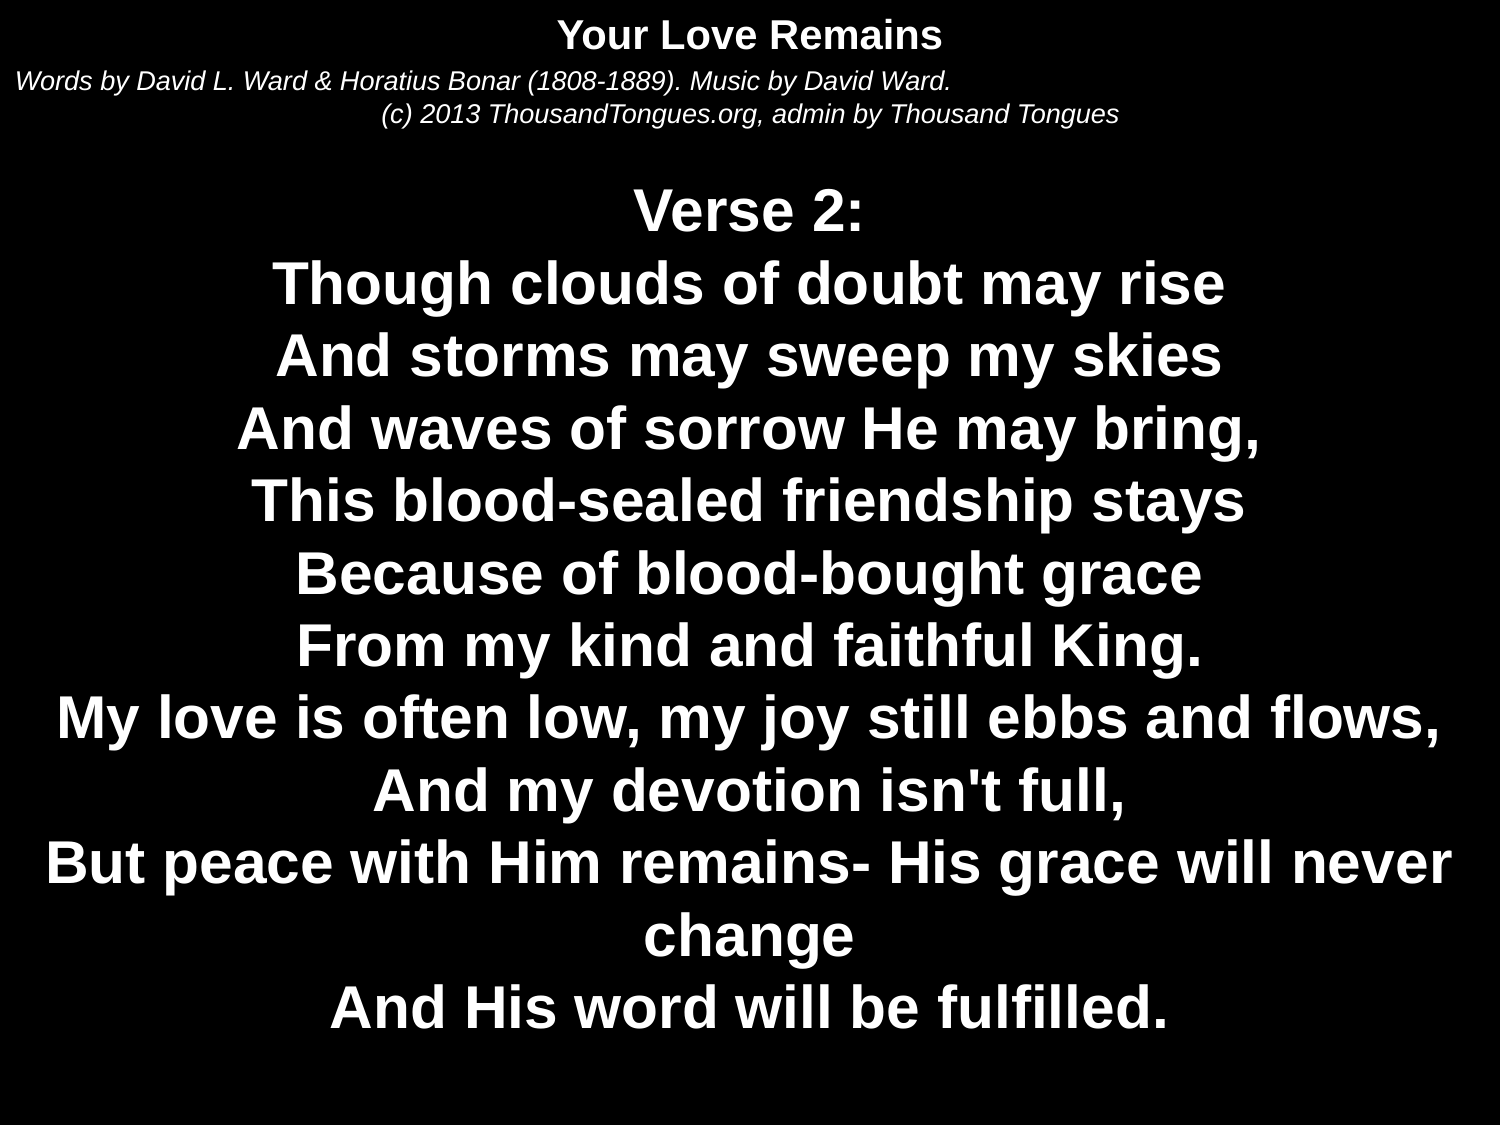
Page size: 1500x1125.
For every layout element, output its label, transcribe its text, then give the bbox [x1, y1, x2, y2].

text_box Your Love Remains [0, 0, 1500, 56]
text_box Words by David L. Ward & Horatius Bonar (1808-1889). Music by David Ward. (c) 2013 ThousandTongues.org, admin by Thousand Tongues [0, 56, 1500, 136]
text_box Verse 2: Though clouds of doubt may rise And storms may sweep my skies And waves of sorrow He may bring, This blood-sealed friendship stays Because of blood-bought grace From my kind and faithful King. My love is often low, my joy still ebbs and flows, And my devotion isn't full, But peace with Him remains- His grace will never change And His word will be fulfilled. [0, 163, 1500, 1094]
